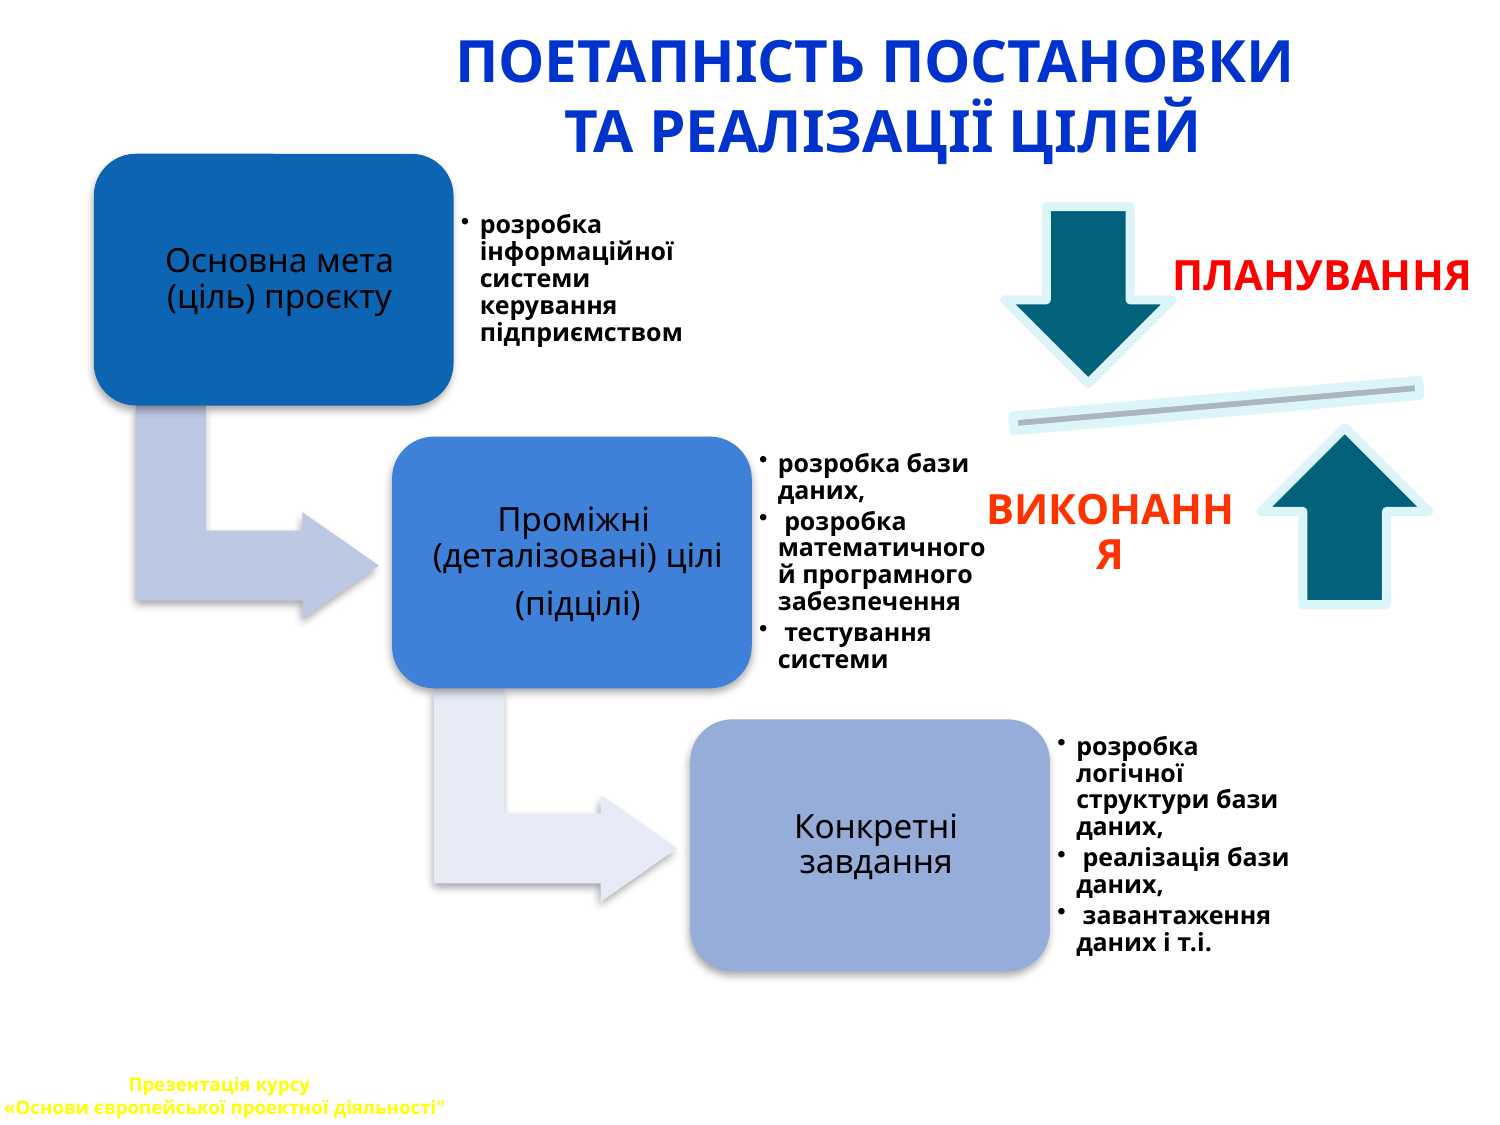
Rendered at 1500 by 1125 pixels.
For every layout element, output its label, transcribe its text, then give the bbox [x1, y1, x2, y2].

title ПОЕТАПНІСТЬ ПОСТАНОВКИ ТА РЕАЛІЗАЦІЇ ЦІЛЕЙ [265, 0, 1500, 188]
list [0, 148, 1436, 977]
footer Презентація курсу «Основи європейської проектної діяльності" [0, 1065, 783, 1125]
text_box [937, 184, 1496, 627]
